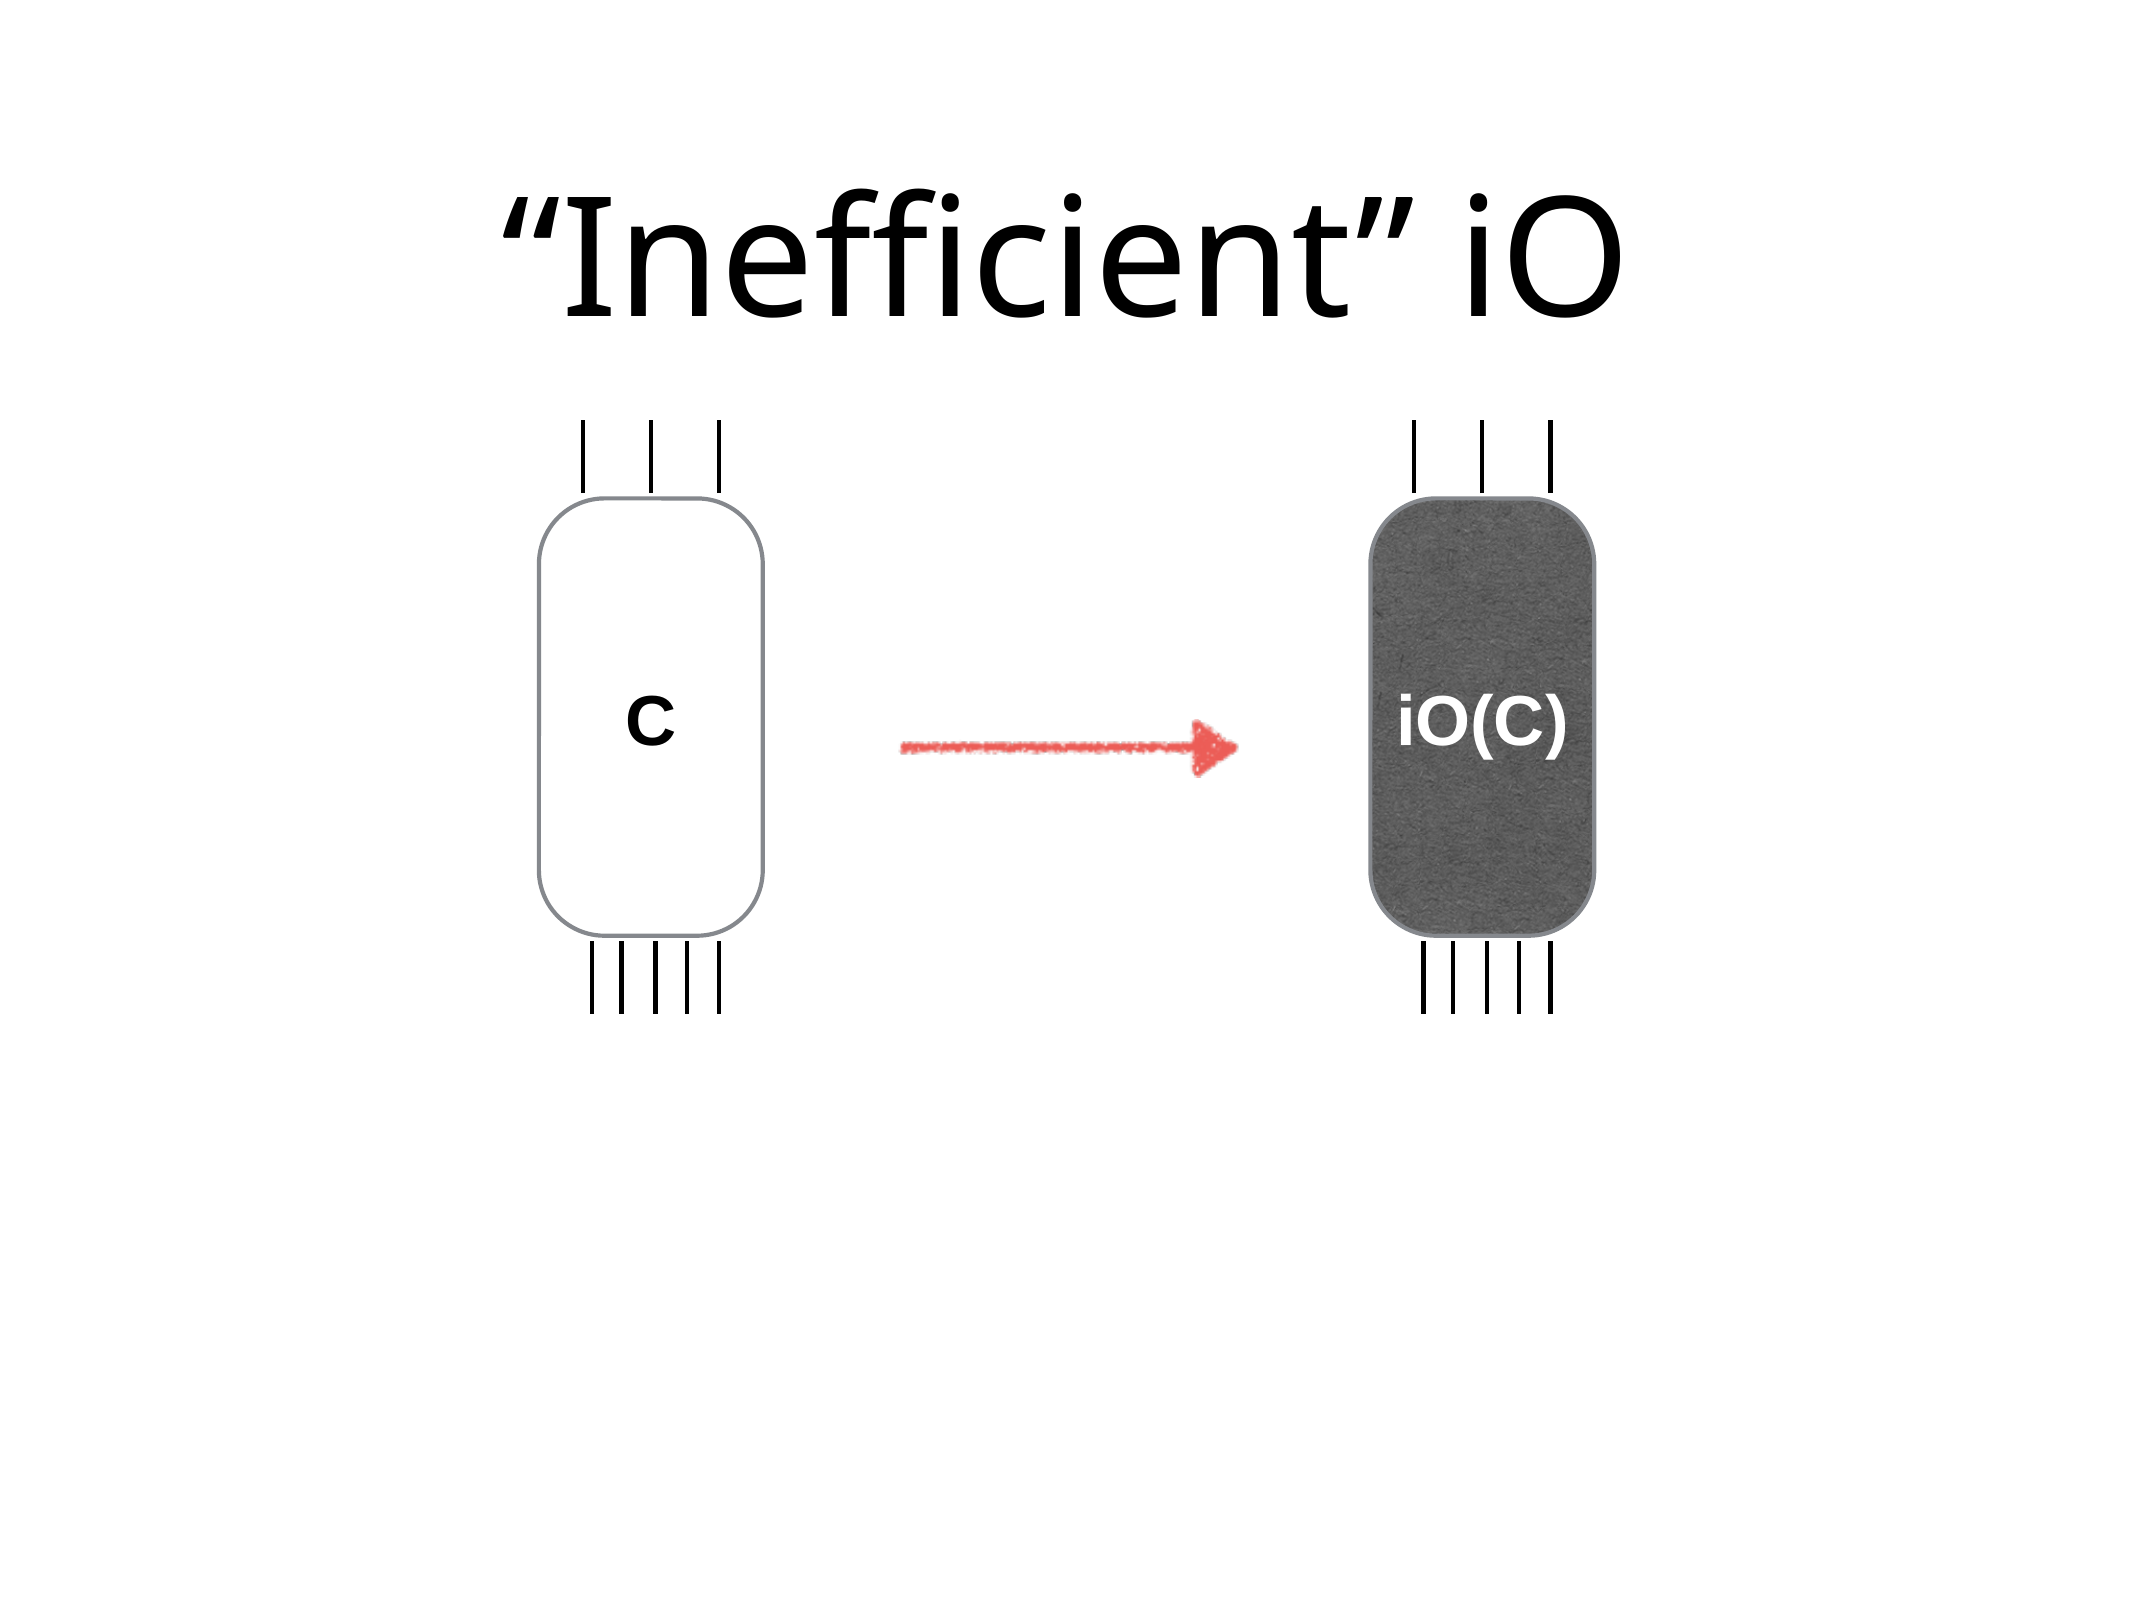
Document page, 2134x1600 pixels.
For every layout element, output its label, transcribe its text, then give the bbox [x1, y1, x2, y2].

picture [893, 719, 1247, 778]
title “Inefficient” iO [155, 72, 1978, 428]
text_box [538, 420, 763, 1014]
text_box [1370, 420, 1595, 1014]
